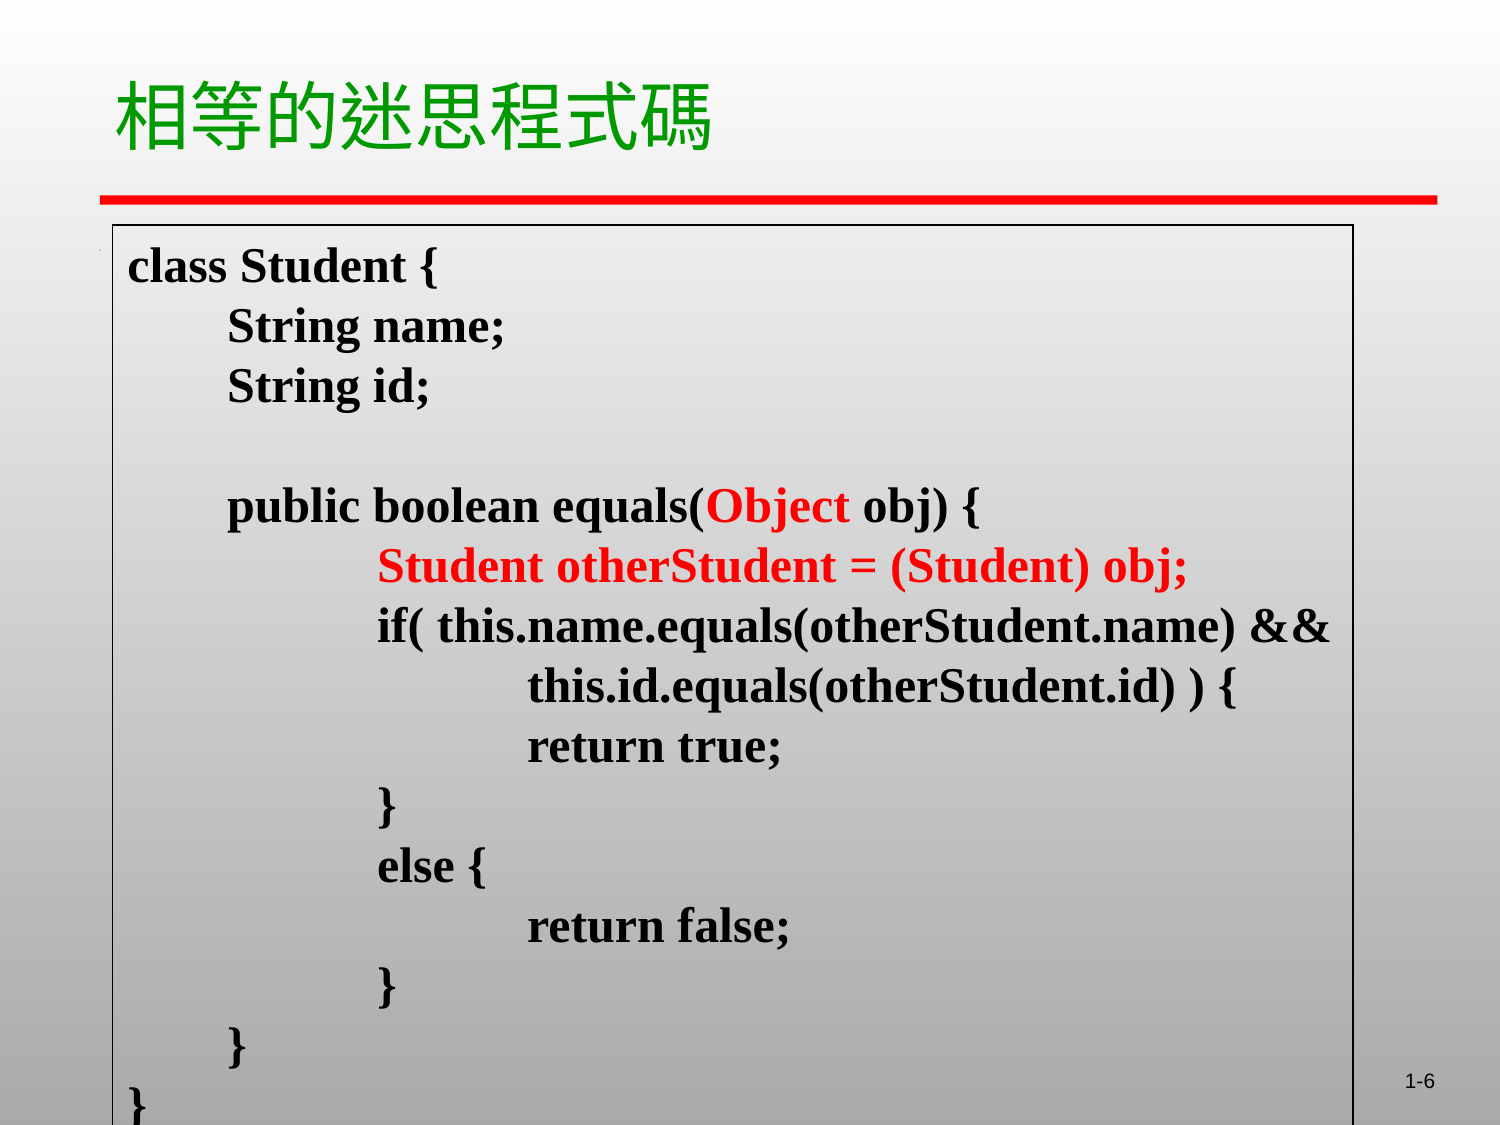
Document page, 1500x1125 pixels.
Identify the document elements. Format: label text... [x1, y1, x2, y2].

slide_number 1-6 [1353, 1024, 1451, 1101]
title 相等的迷思程式碼 [99, 62, 1438, 251]
text_box class Student { String name; String id; public boolean equals(Object obj) { Student otherStudent = (Student) obj; if( this.name.equals(otherStudent.name) && this.id.equals(otherStudent.id) ) { return true; } else { return false; } } } [112, 224, 1353, 1125]
